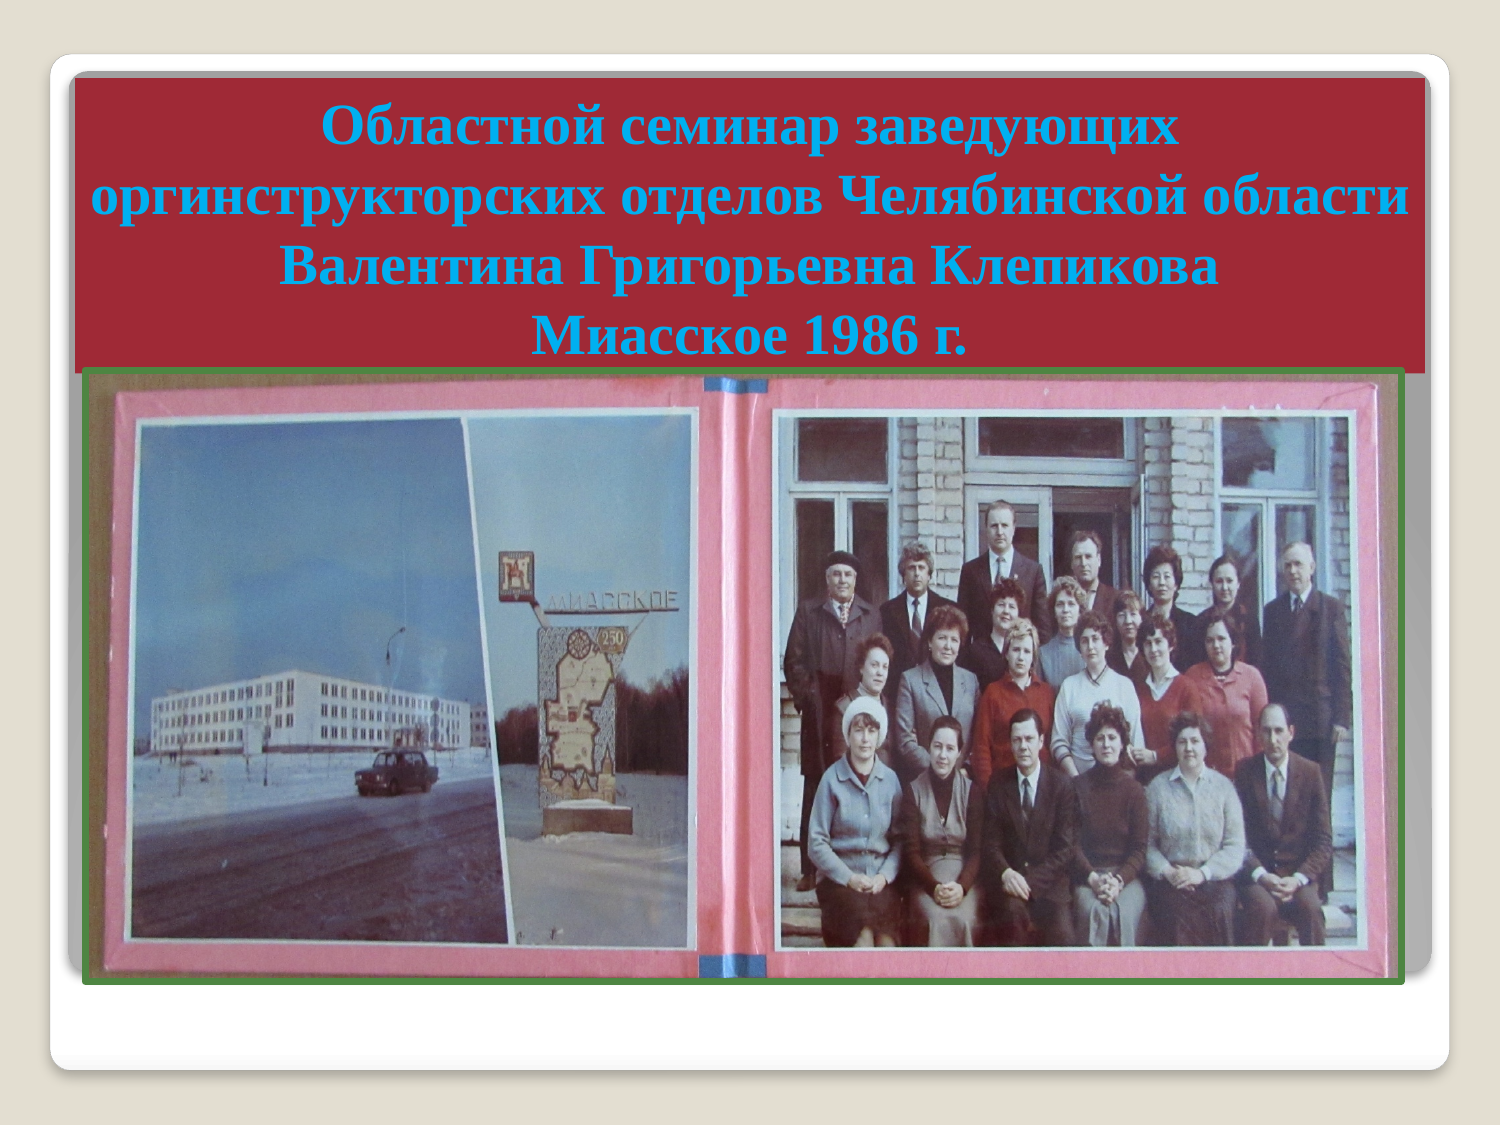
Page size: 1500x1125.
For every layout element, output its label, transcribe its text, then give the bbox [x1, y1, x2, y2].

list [88, 373, 1398, 979]
title Областной семинар заведующих оргинструкторских отделов Челябинской области Валентина Григорьевна Клепикова Миасское 1986 г. [75, 78, 1425, 374]
